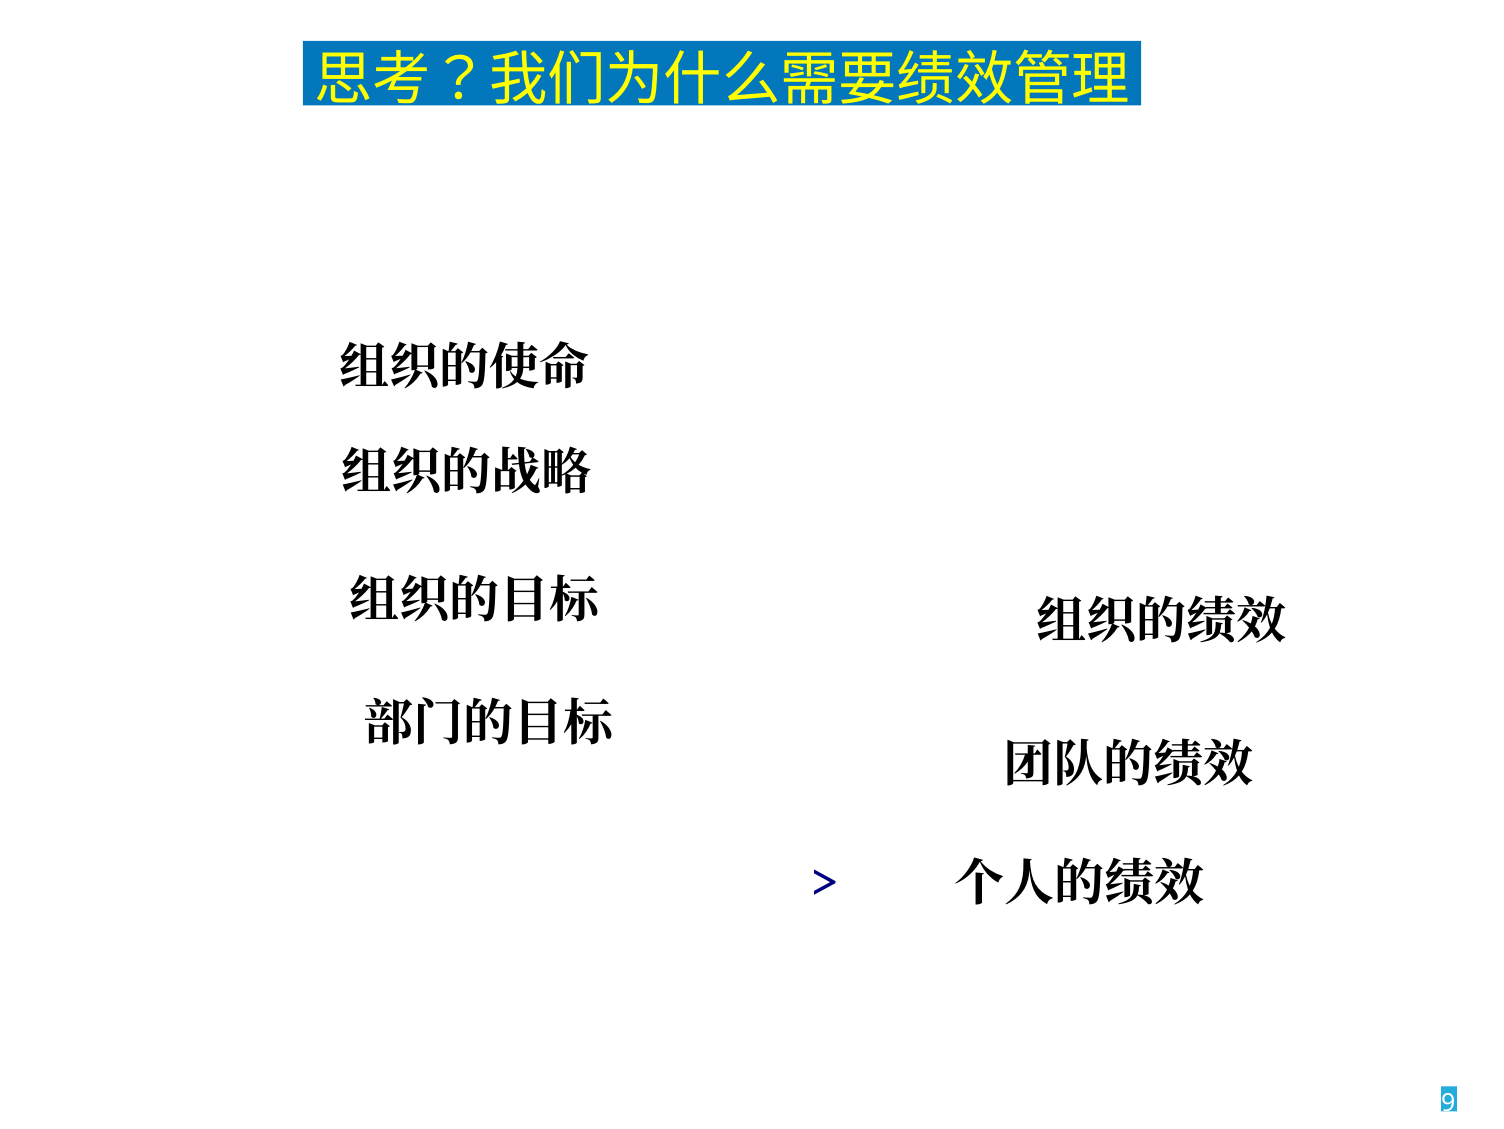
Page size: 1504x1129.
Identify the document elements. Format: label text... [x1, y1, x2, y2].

text_box 组织的战略 [340, 440, 595, 492]
text_box 组织的目标 [349, 567, 602, 620]
text_box 部门的目标 [363, 689, 617, 742]
text_box 组织的绩效 [975, 588, 1287, 633]
text_box 思考？我们为什么需要绩效管理 [302, 40, 1142, 106]
text_box 团队的绩效 [1003, 730, 1254, 783]
text_box 组织的使命 [339, 335, 592, 387]
text_box 9 [1441, 1086, 1457, 1112]
text_box > 个人的绩效 [762, 849, 1253, 902]
